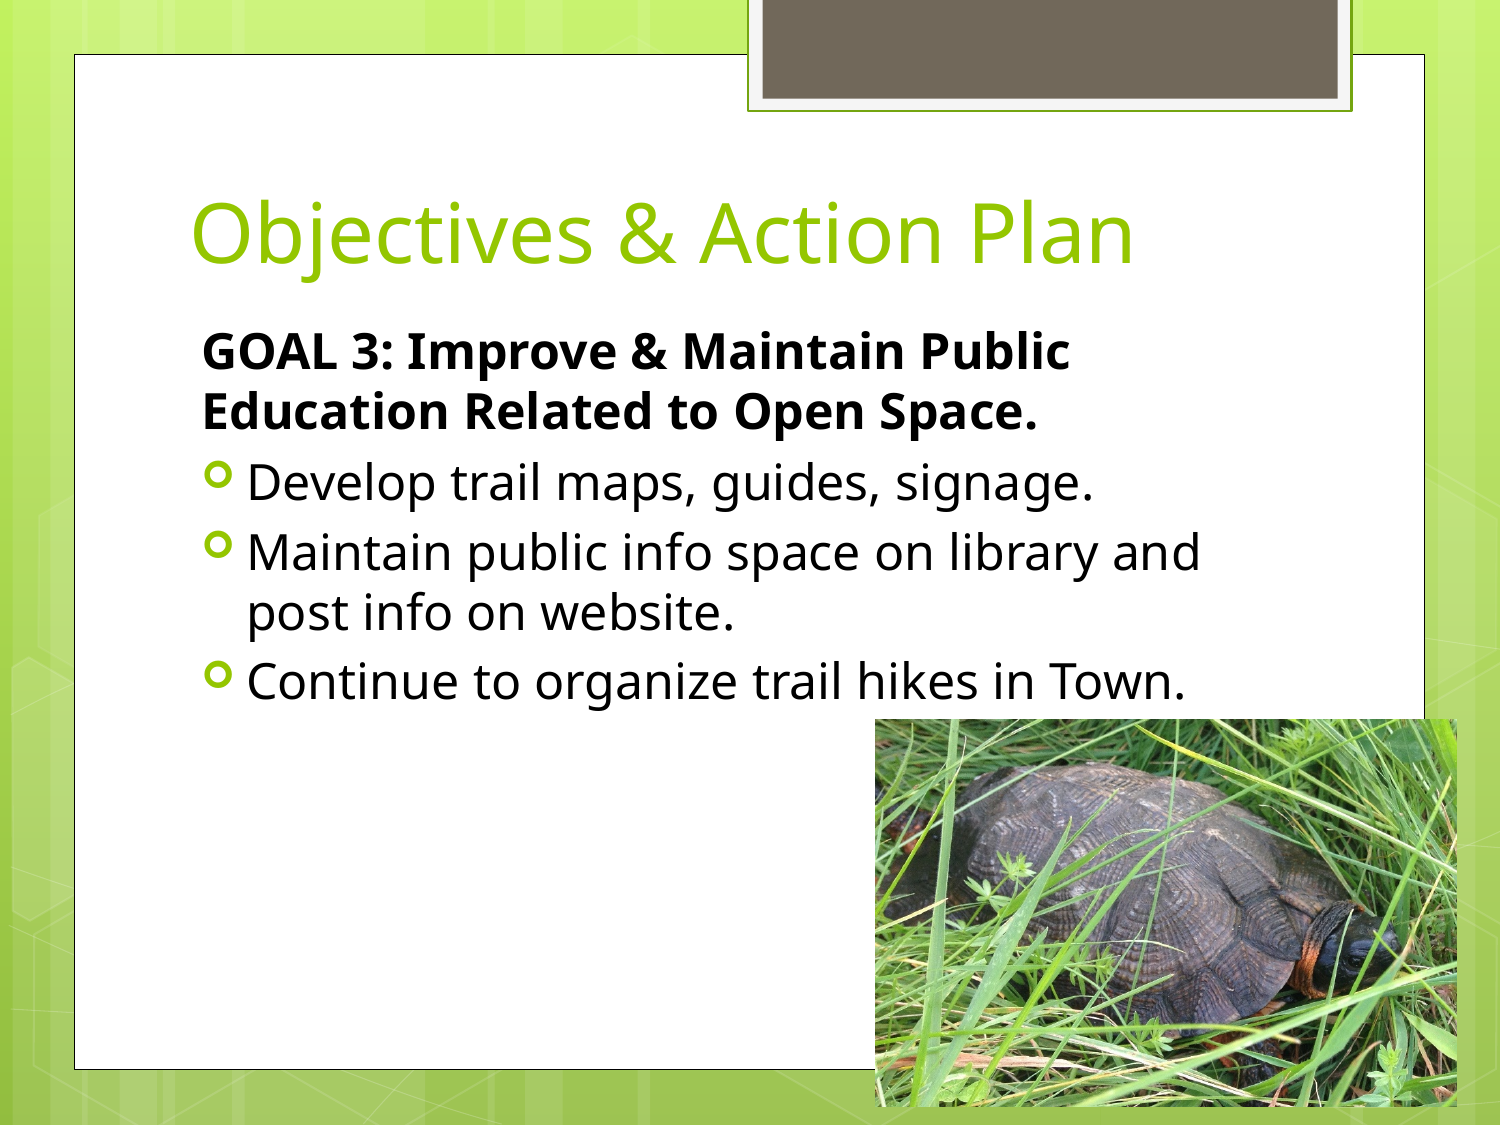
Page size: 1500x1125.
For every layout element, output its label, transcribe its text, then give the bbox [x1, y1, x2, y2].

picture [874, 718, 1457, 1108]
list GOAL 3: Improve & Maintain Public Education Related to Open Space. Develop trail maps, guides, signage. Maintain public info space on library and post info on website. Continue to organize trail hikes in Town. [174, 312, 1287, 889]
title Objectives & Action Plan [174, 99, 1328, 288]
